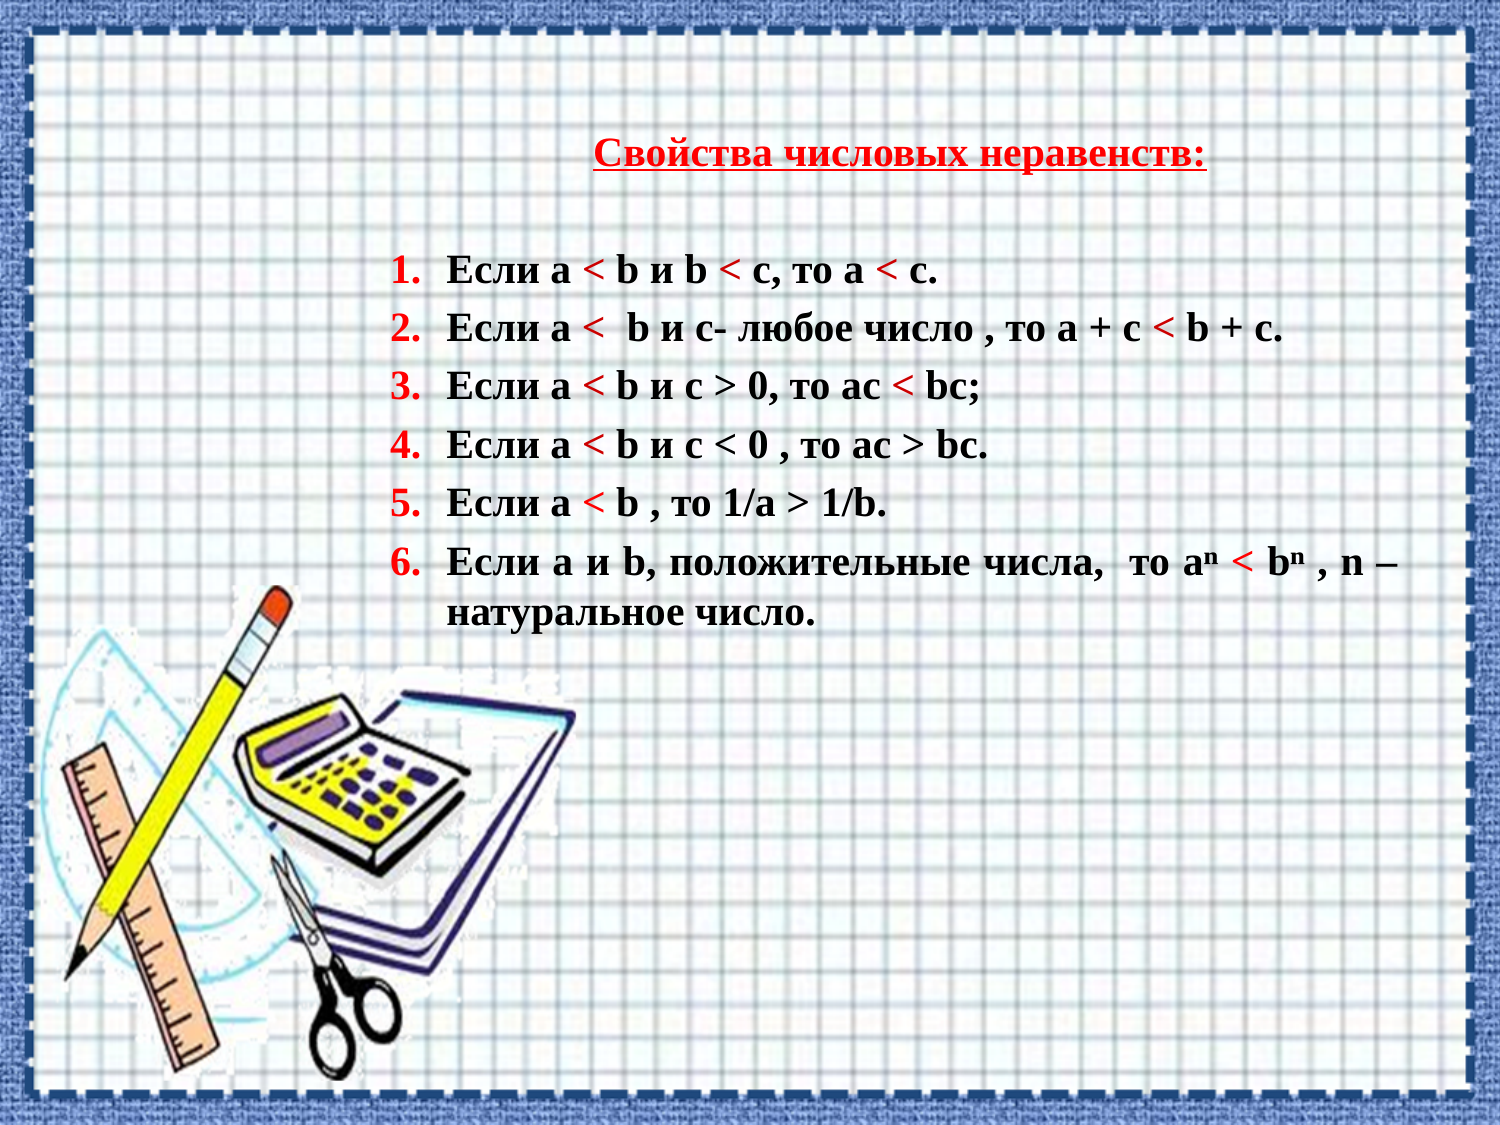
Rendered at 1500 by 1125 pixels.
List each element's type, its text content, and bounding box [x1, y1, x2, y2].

subtitle Свойства числовых неравенств: Если а < b и b < c, то а < с. Если а < b и с- любое число , то а + с < b + с. Если а < b и c > 0, то аc < bc; Если а < b и c < 0 , то ac > bc. Если а < b , то 1/a > 1/b. Если а и b, положительные числа, то aⁿ < bⁿ , n – натуральное число. [374, 116, 1426, 956]
picture [0, 0, 1500, 1125]
